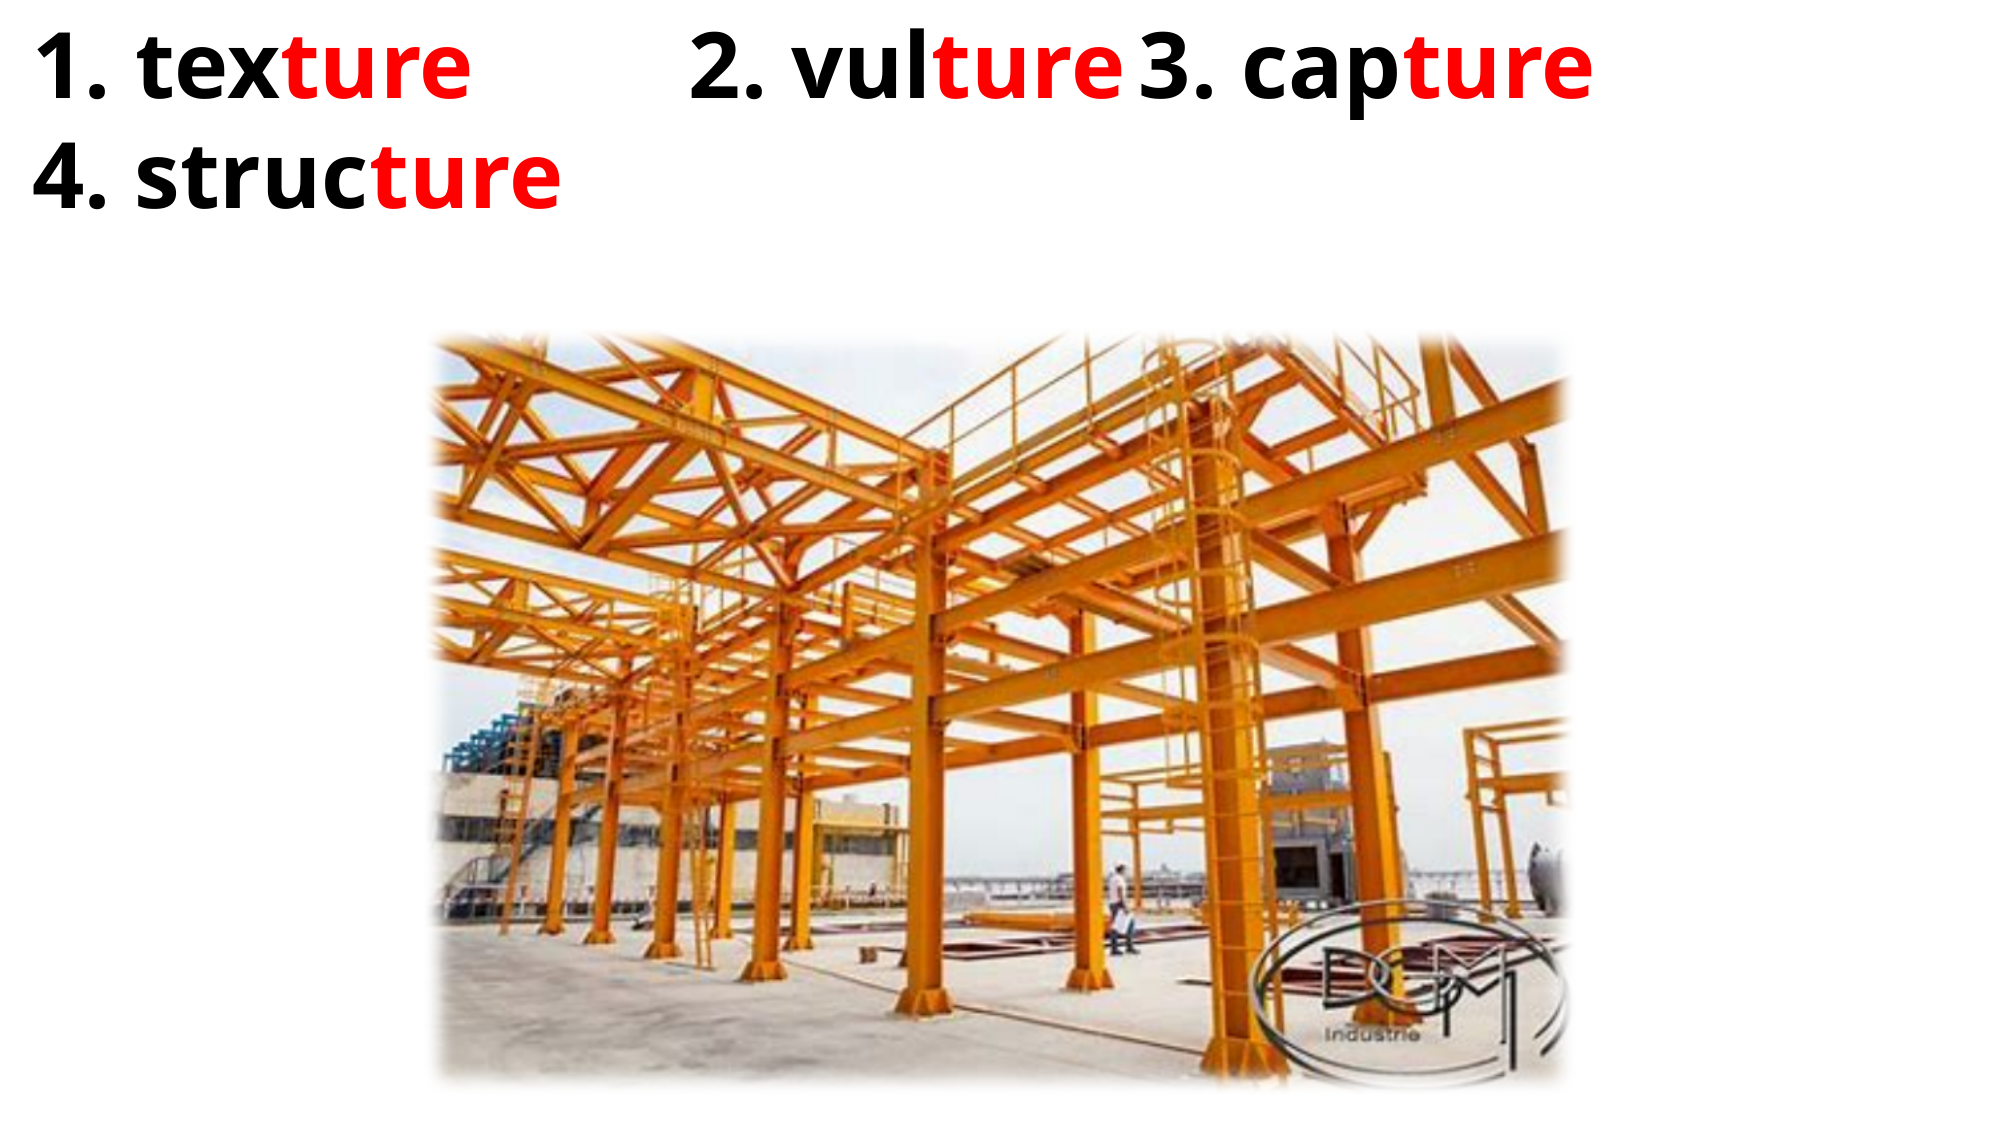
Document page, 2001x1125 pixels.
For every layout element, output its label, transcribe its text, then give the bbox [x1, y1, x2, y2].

text_box texture 2. vulture 3. capture 4. structure [17, 0, 1986, 235]
picture [424, 328, 1576, 1095]
